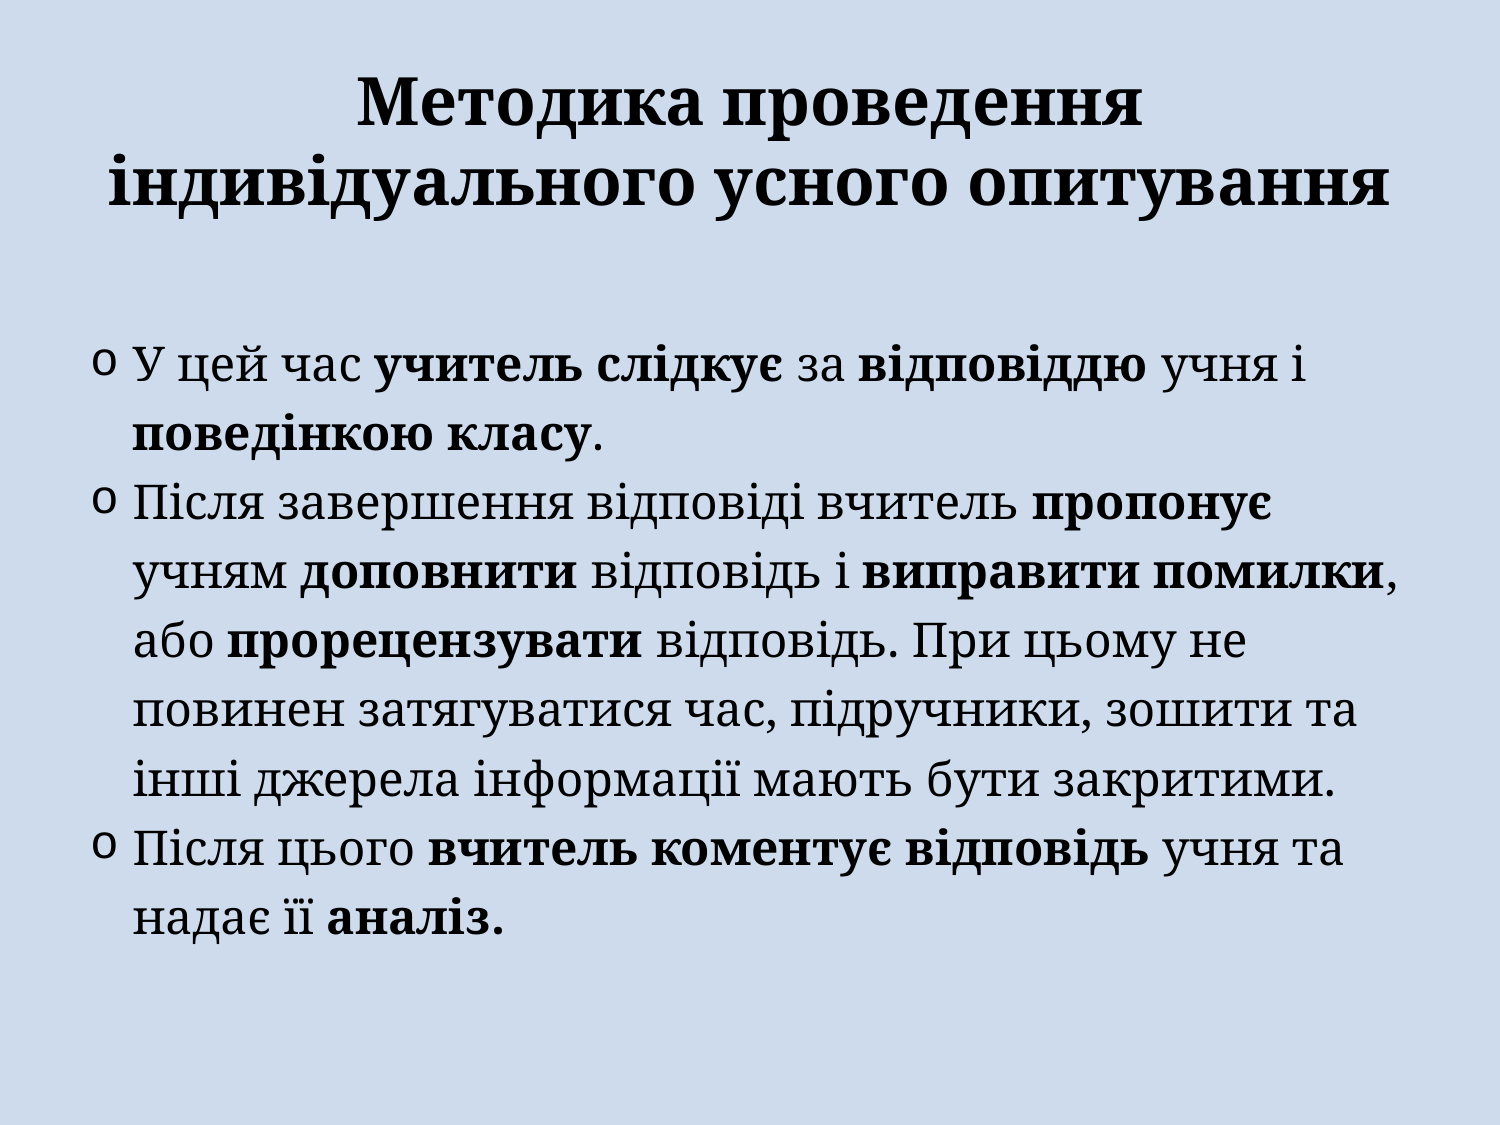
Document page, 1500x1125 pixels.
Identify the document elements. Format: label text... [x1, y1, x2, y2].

title Методика проведення індивідуального усного опитування [75, 45, 1425, 233]
list У цей час учитель слідкує за відповіддю учня і поведінкою класу. Після завершення відповіді вчитель пропонує учням доповнити відповідь і виправити помилки, або прорецензувати відповідь. При цьому не повинен затягуватися час, підручники, зошити та інші джерела інформації мають бути закритими. Після цього вчитель коментує відповідь учня та надає її аналіз. [75, 314, 1425, 1005]
